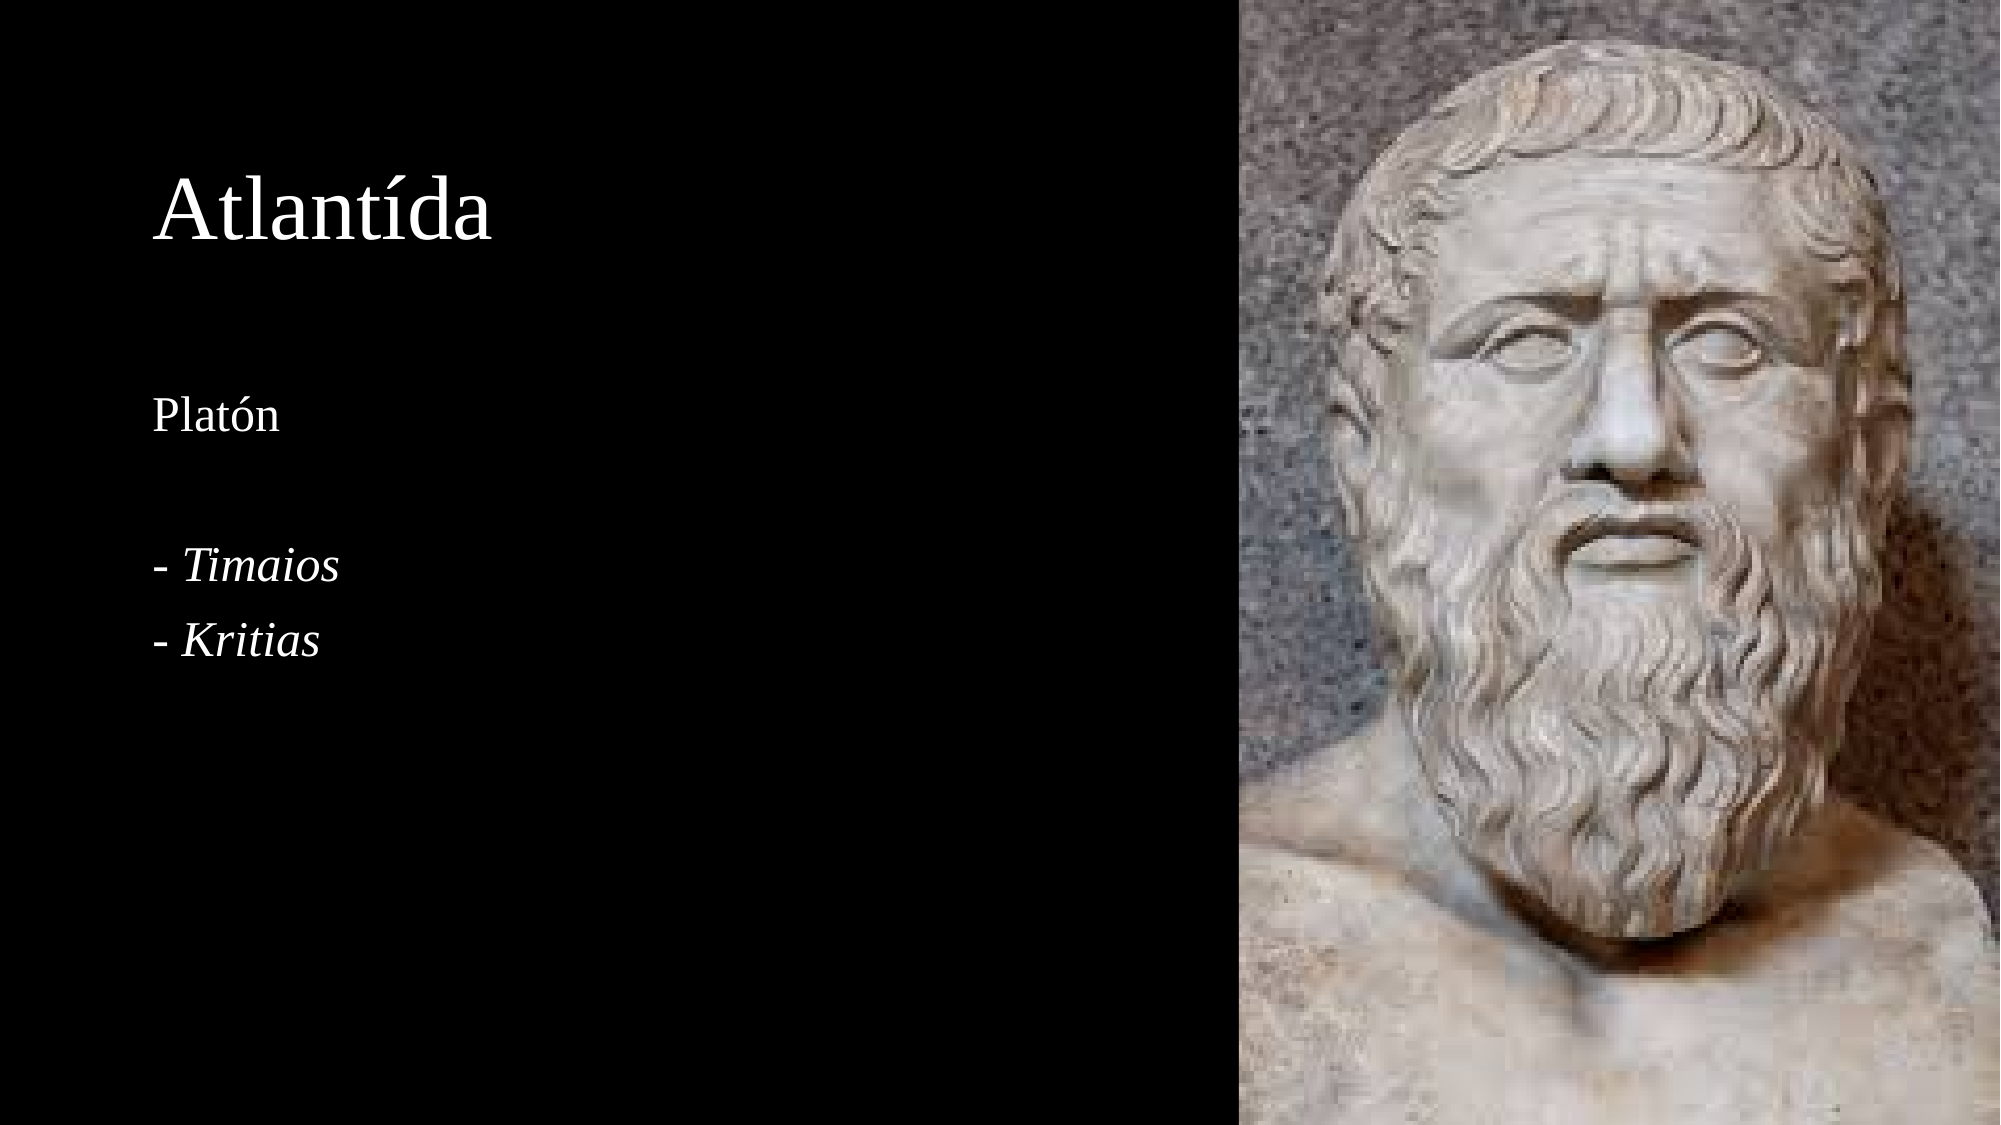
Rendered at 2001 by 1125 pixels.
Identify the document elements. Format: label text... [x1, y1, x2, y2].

list Platón - Timaios - Kritias [137, 381, 1164, 1014]
picture [1238, 0, 2000, 1125]
title Atlantída [137, 59, 1164, 360]
